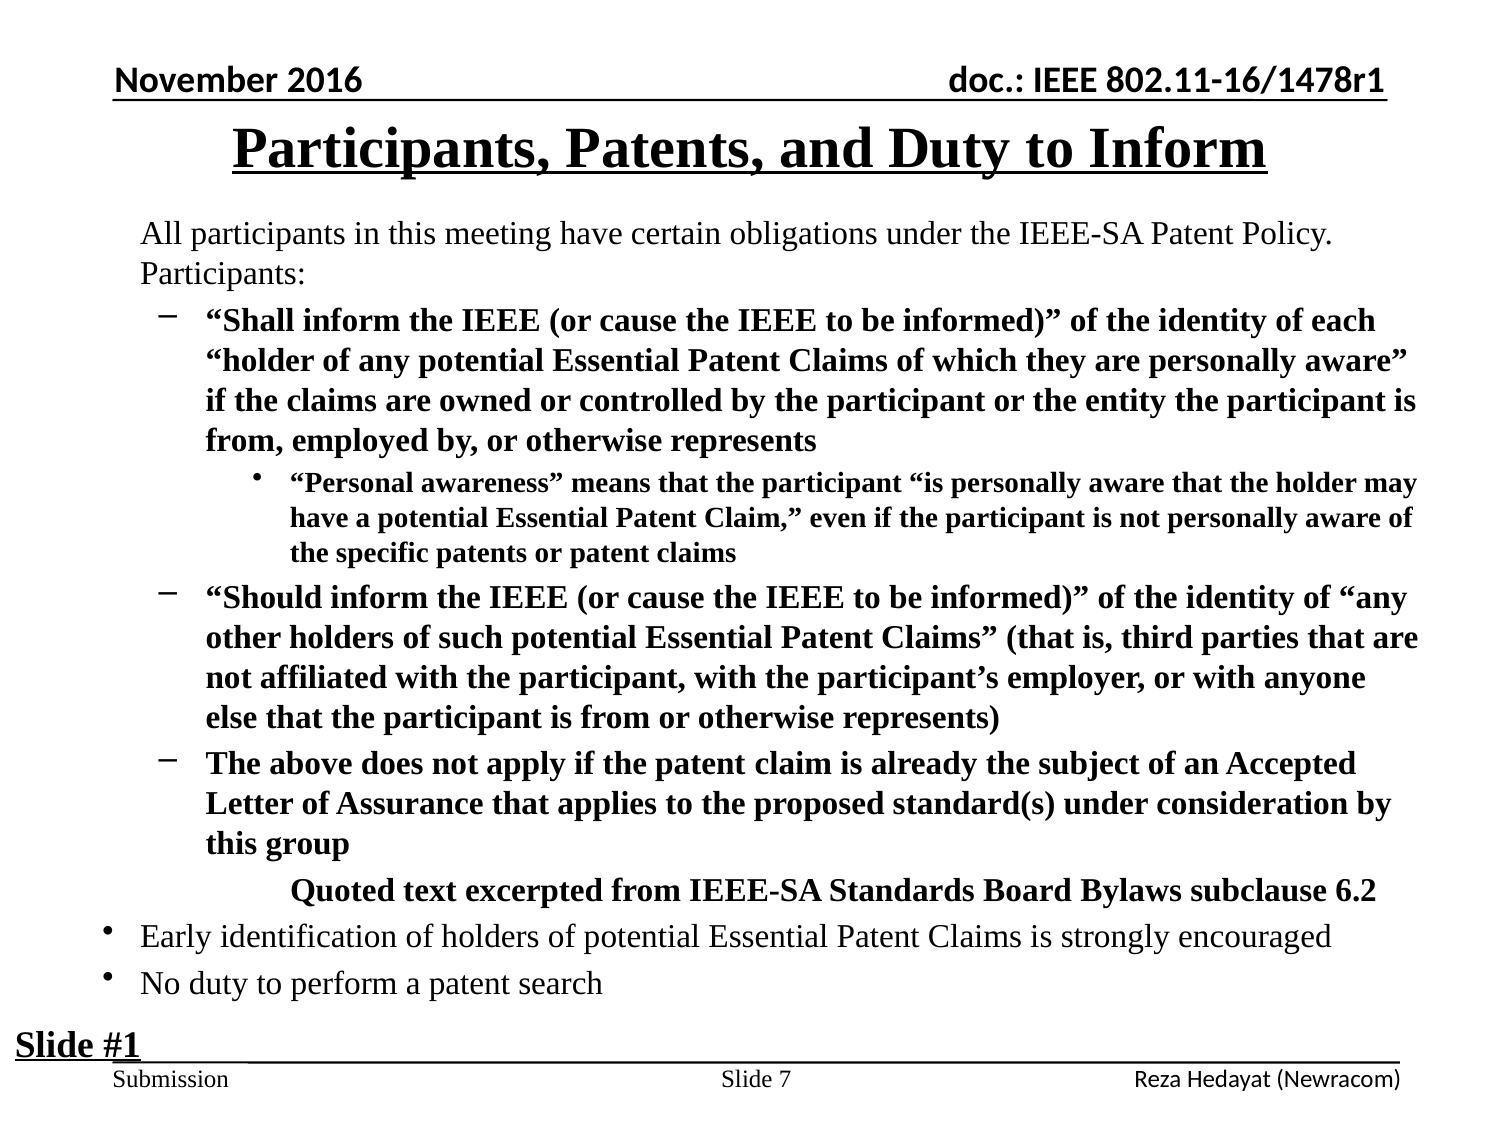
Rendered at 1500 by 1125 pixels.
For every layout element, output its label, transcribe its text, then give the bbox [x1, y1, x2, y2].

text_box All participants in this meeting have certain obligations under the IEEE-SA Patent Policy. Participants: “Shall inform the IEEE (or cause the IEEE to be informed)” of the identity of each “holder of any potential Essential Patent Claims of which they are personally aware” if the claims are owned or controlled by the participant or the entity the participant is from, employed by, or otherwise represents “Personal awareness” means that the participant “is personally aware that the holder may have a potential Essential Patent Claim,” even if the participant is not personally aware of the specific patents or patent claims “Should inform the IEEE (or cause the IEEE to be informed)” of the identity of “any other holders of such potential Essential Patent Claims” (that is, third parties that are not affiliated with the participant, with the participant’s employer, or with anyone else that the participant is from or otherwise represents) The above does not apply if the patent claim is already the subject of an Accepted Letter of Assurance that applies to the proposed standard(s) under consideration by this group Quoted text excerpted from IEEE-SA Standards Board Bylaws subclause 6.2 Early identification of holders of potential Essential Patent Claims is strongly encouraged No duty to perform a patent search [87, 187, 1438, 850]
footer Reza Hedayat (Newracom) [1125, 1061, 1402, 1093]
text_box Slide #1 [0, 1012, 157, 1073]
text_box [87, 37, 1438, 163]
title Participants, Patents, and Duty to Inform [112, 163, 1388, 175]
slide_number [114, 54, 372, 101]
slide_number Slide 7 [712, 1061, 800, 1093]
